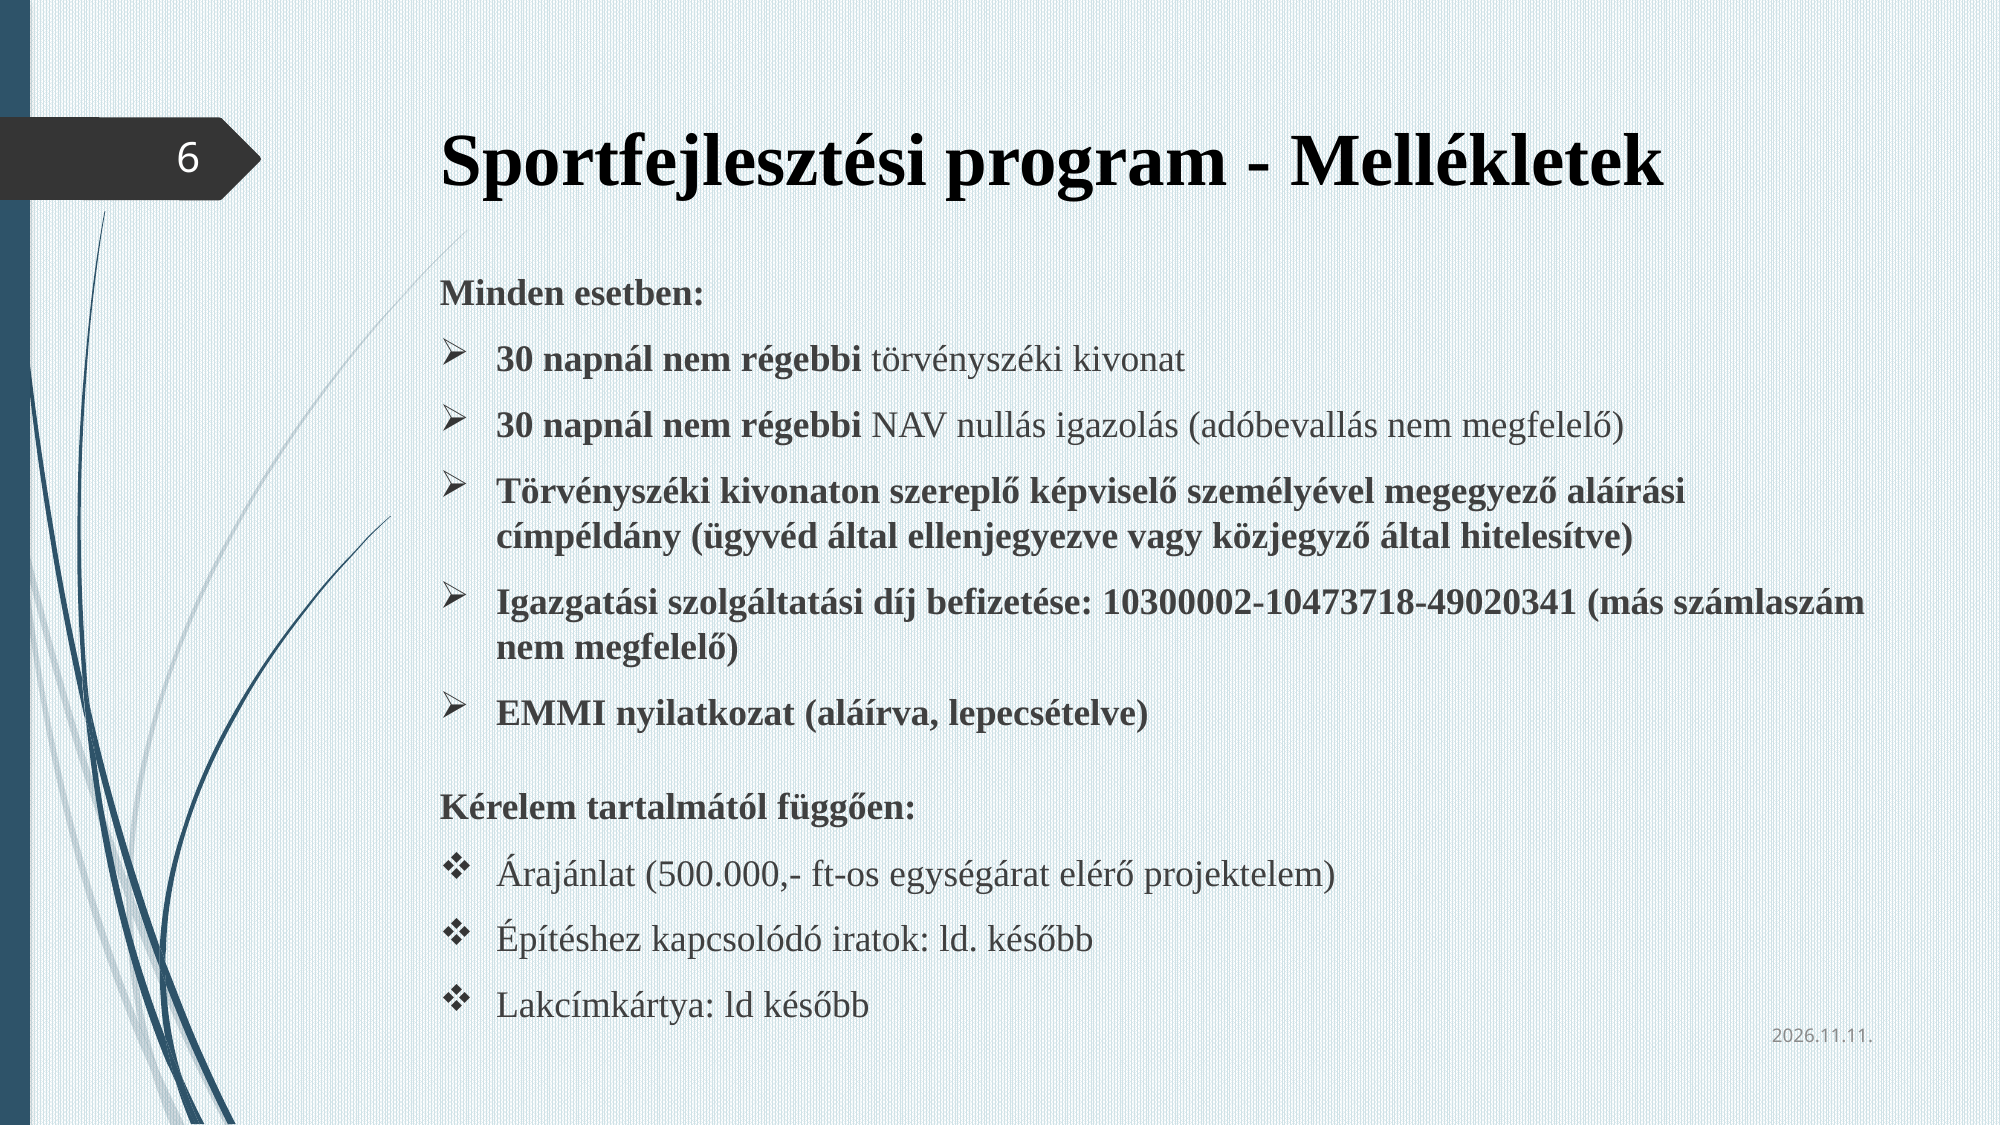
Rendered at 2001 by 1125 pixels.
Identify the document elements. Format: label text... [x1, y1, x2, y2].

list Minden esetben: 30 napnál nem régebbi törvényszéki kivonat 30 napnál nem régebbi NAV nullás igazolás (adóbevallás nem megfelelő) Törvényszéki kivonaton szereplő képviselő személyével megegyező aláírási címpéldány (ügyvéd által ellenjegyezve vagy közjegyző által hitelesítve) Igazgatási szolgáltatási díj befizetése: 10300002-10473718-49020341 (más számlaszám nem megfelelő) EMMI nyilatkozat (aláírva, lepecsételve) Kérelem tartalmától függően: Árajánlat (500.000,- ft-os egységárat elérő projektelem) Építéshez kapcsolódó iratok: ld. később Lakcímkártya: ld később [424, 260, 1888, 1045]
slide_number 6 [87, 129, 216, 190]
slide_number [1699, 1005, 1888, 1067]
title Sportfejlesztési program - Mellékletek [425, 102, 1888, 260]
